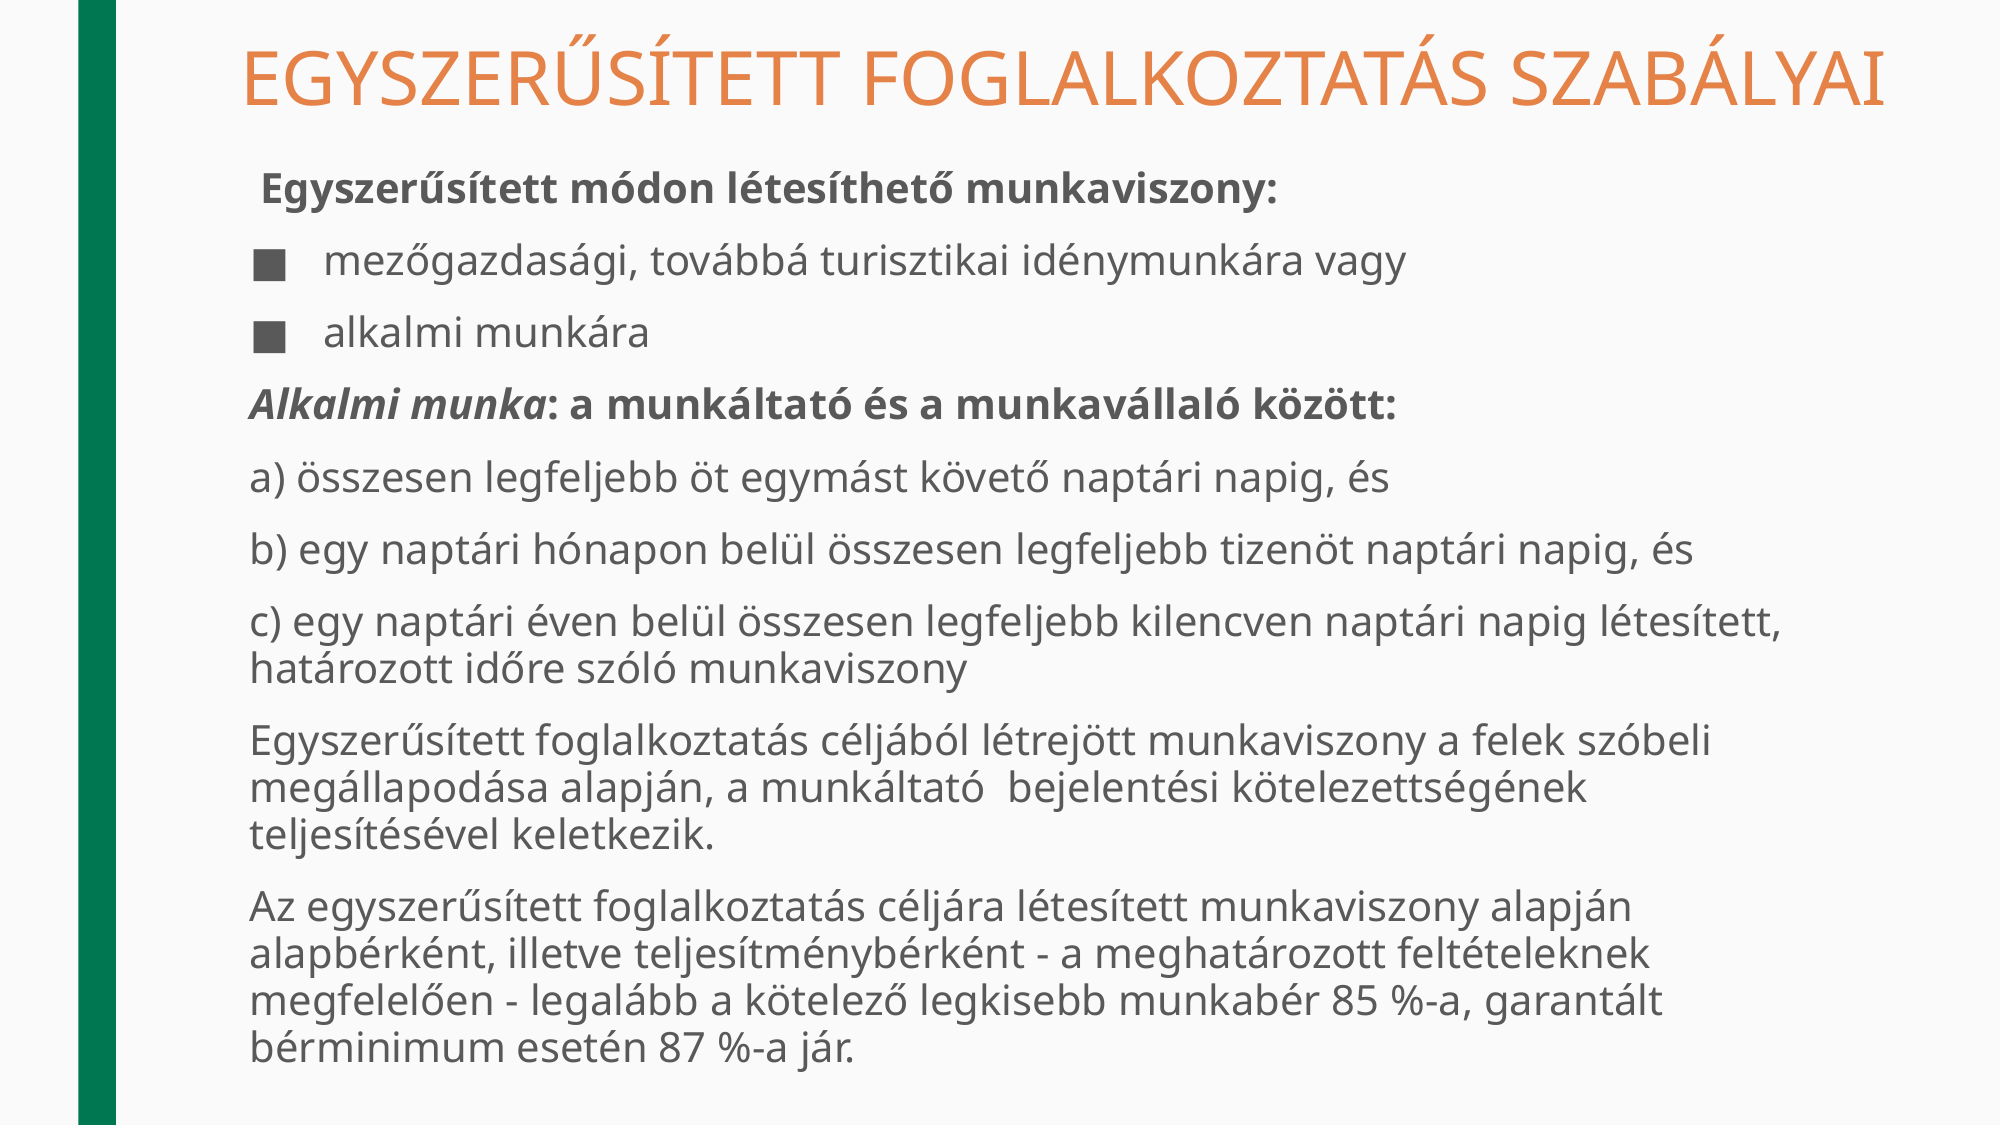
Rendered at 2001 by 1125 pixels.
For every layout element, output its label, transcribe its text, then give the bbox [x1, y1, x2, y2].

title EGYSZERŰSÍTETT FOGLALKOZTATÁS SZABÁLYAI [225, 34, 2000, 149]
list Egyszerűsített módon létesíthető munkaviszony: mezőgazdasági, továbbá turisztikai idénymunkára vagy alkalmi munkára Alkalmi munka: a munkáltató és a munkavállaló között: a) összesen legfeljebb öt egymást követő naptári napig, és b) egy naptári hónapon belül összesen legfeljebb tizenöt naptári napig, és c) egy naptári éven belül összesen legfeljebb kilencven naptári napig létesített, határozott időre szóló munkaviszony Egyszerűsített foglalkoztatás céljából létrejött munkaviszony a felek szóbeli megállapodása alapján, a munkáltató bejelentési kötelezettségének teljesítésével keletkezik. Az egyszerűsített foglalkoztatás céljára létesített munkaviszony alapján alapbérként, illetve teljesítménybérként - a meghatározott feltételeknek megfelelően - legalább a kötelező legkisebb munkabér 85 %-a, garantált bérminimum esetén 87 %-a jár. [234, 158, 1810, 1084]
